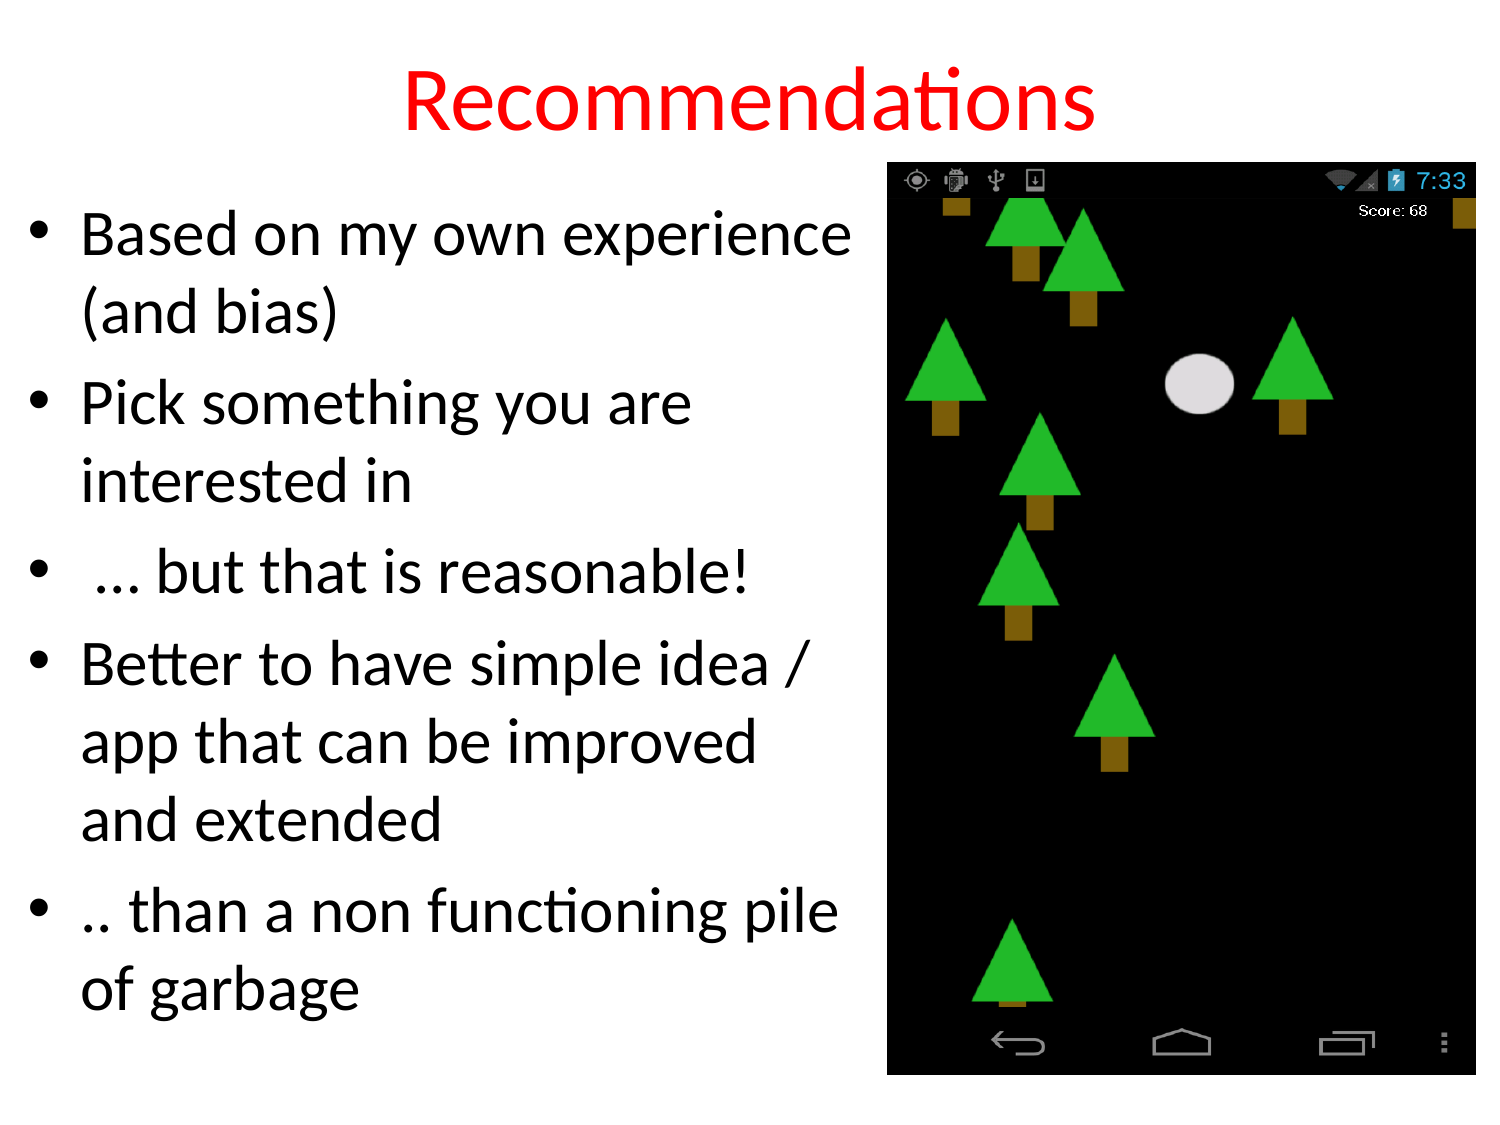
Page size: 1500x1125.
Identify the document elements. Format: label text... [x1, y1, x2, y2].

picture [887, 162, 1476, 1076]
title Recommendations [75, 0, 1425, 182]
list Based on my own experience (and bias) Pick something you are interested in … but that is reasonable! Better to have simple idea / app that can be improved and extended .. than a non functioning pile of garbage [12, 182, 882, 1038]
